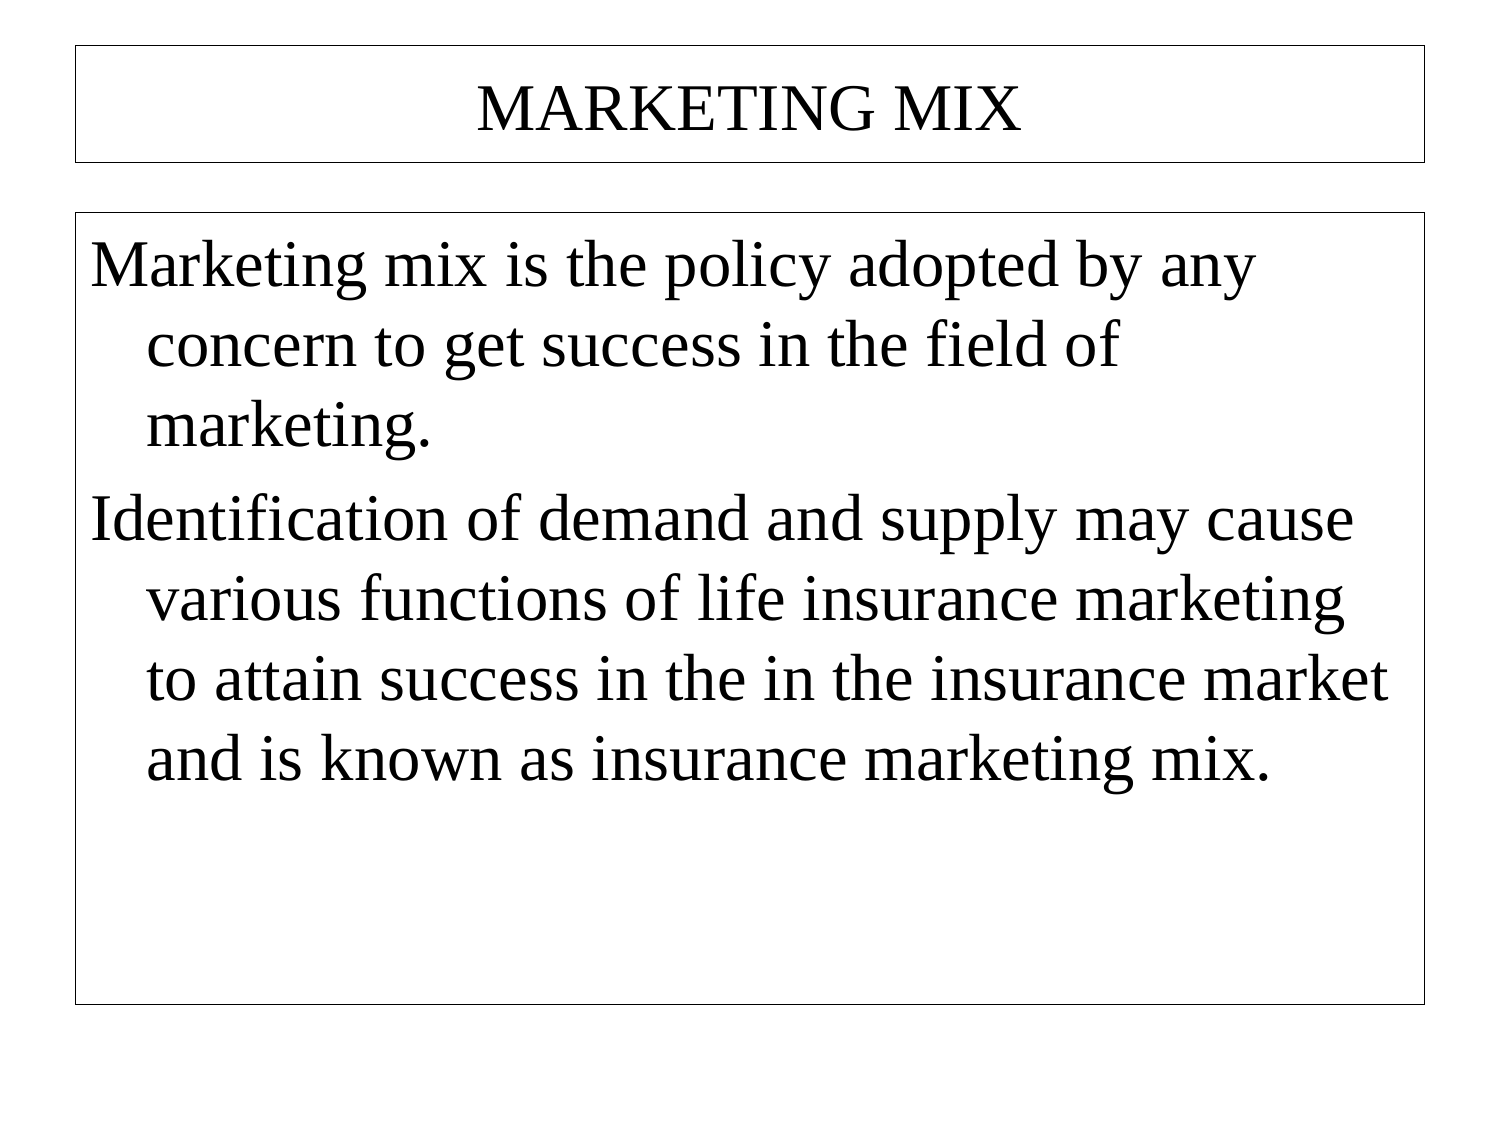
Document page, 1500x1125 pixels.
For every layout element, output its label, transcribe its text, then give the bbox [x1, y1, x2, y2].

list Marketing mix is the policy adopted by any concern to get success in the field of marketing. Identification of demand and supply may cause various functions of life insurance marketing to attain success in the in the insurance market and is known as insurance marketing mix. [75, 212, 1425, 1005]
title MARKETING MIX [75, 45, 1425, 163]
